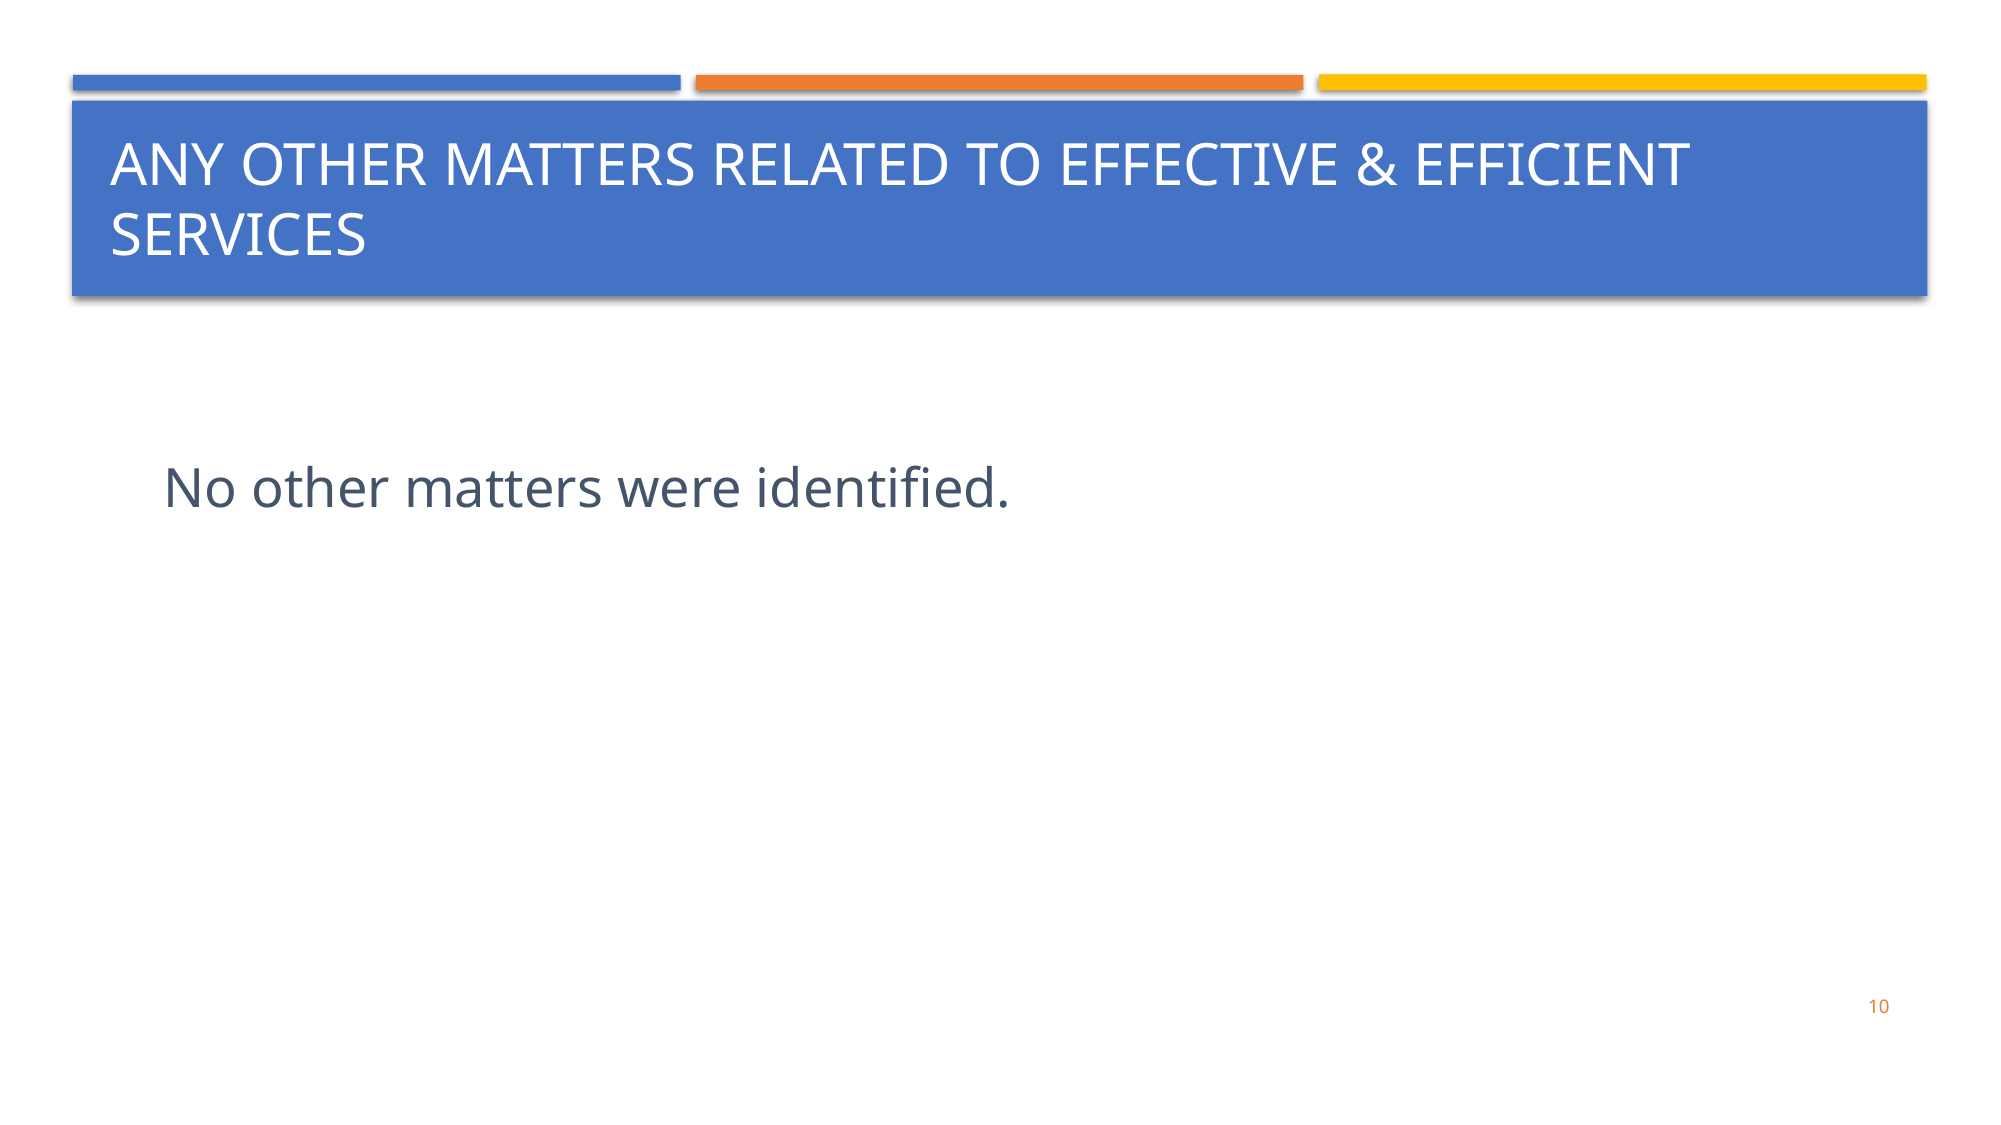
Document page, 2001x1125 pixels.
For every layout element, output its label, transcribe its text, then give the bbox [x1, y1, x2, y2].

title Any other matters related to effective & efficient services [95, 108, 1905, 276]
slide_number 10 [1732, 977, 1905, 1037]
list No other matters were identified. [95, 357, 1905, 962]
